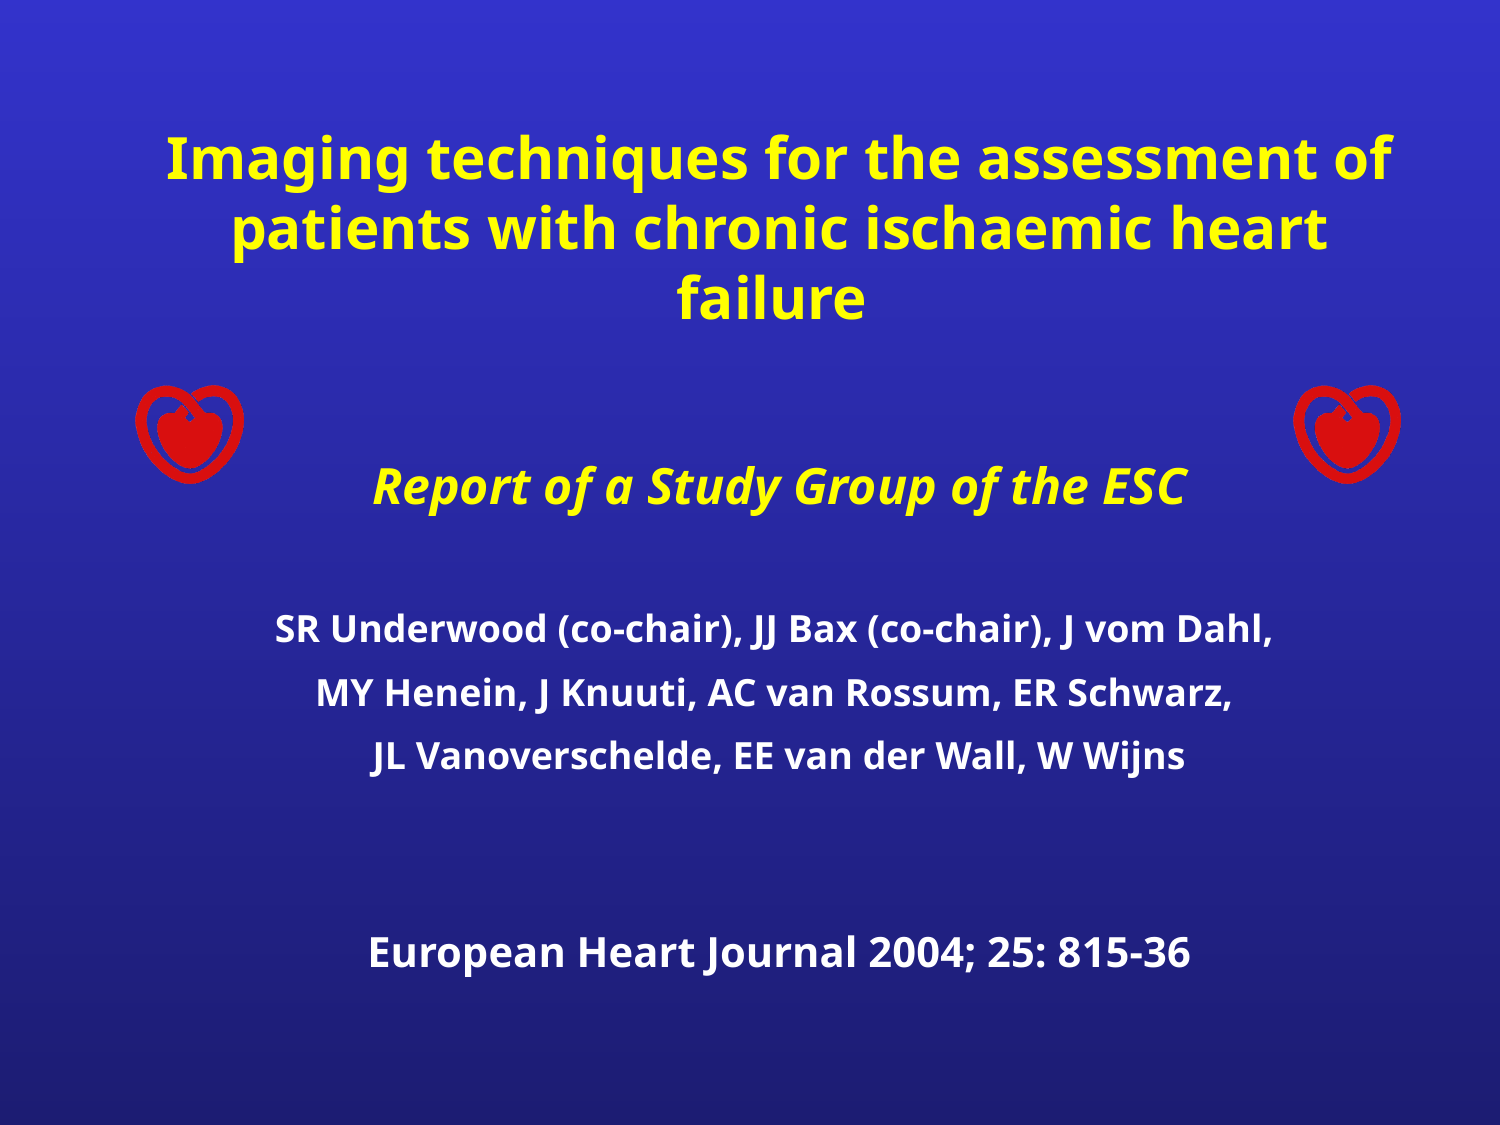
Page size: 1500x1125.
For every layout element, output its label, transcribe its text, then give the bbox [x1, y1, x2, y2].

picture [1293, 385, 1402, 485]
text_box Imaging techniques for the assessment of patients with chronic ischaemic heart failure Report of a Study Group of the ESC SR Underwood (co-chair), JJ Bax (co-chair), J vom Dahl, MY Henein, J Knuuti, AC van Rossum, ER Schwarz, JL Vanoverschelde, EE van der Wall, W Wijns European Heart Journal 2004; 25: 815-36 [112, 113, 1447, 983]
picture [135, 385, 244, 485]
